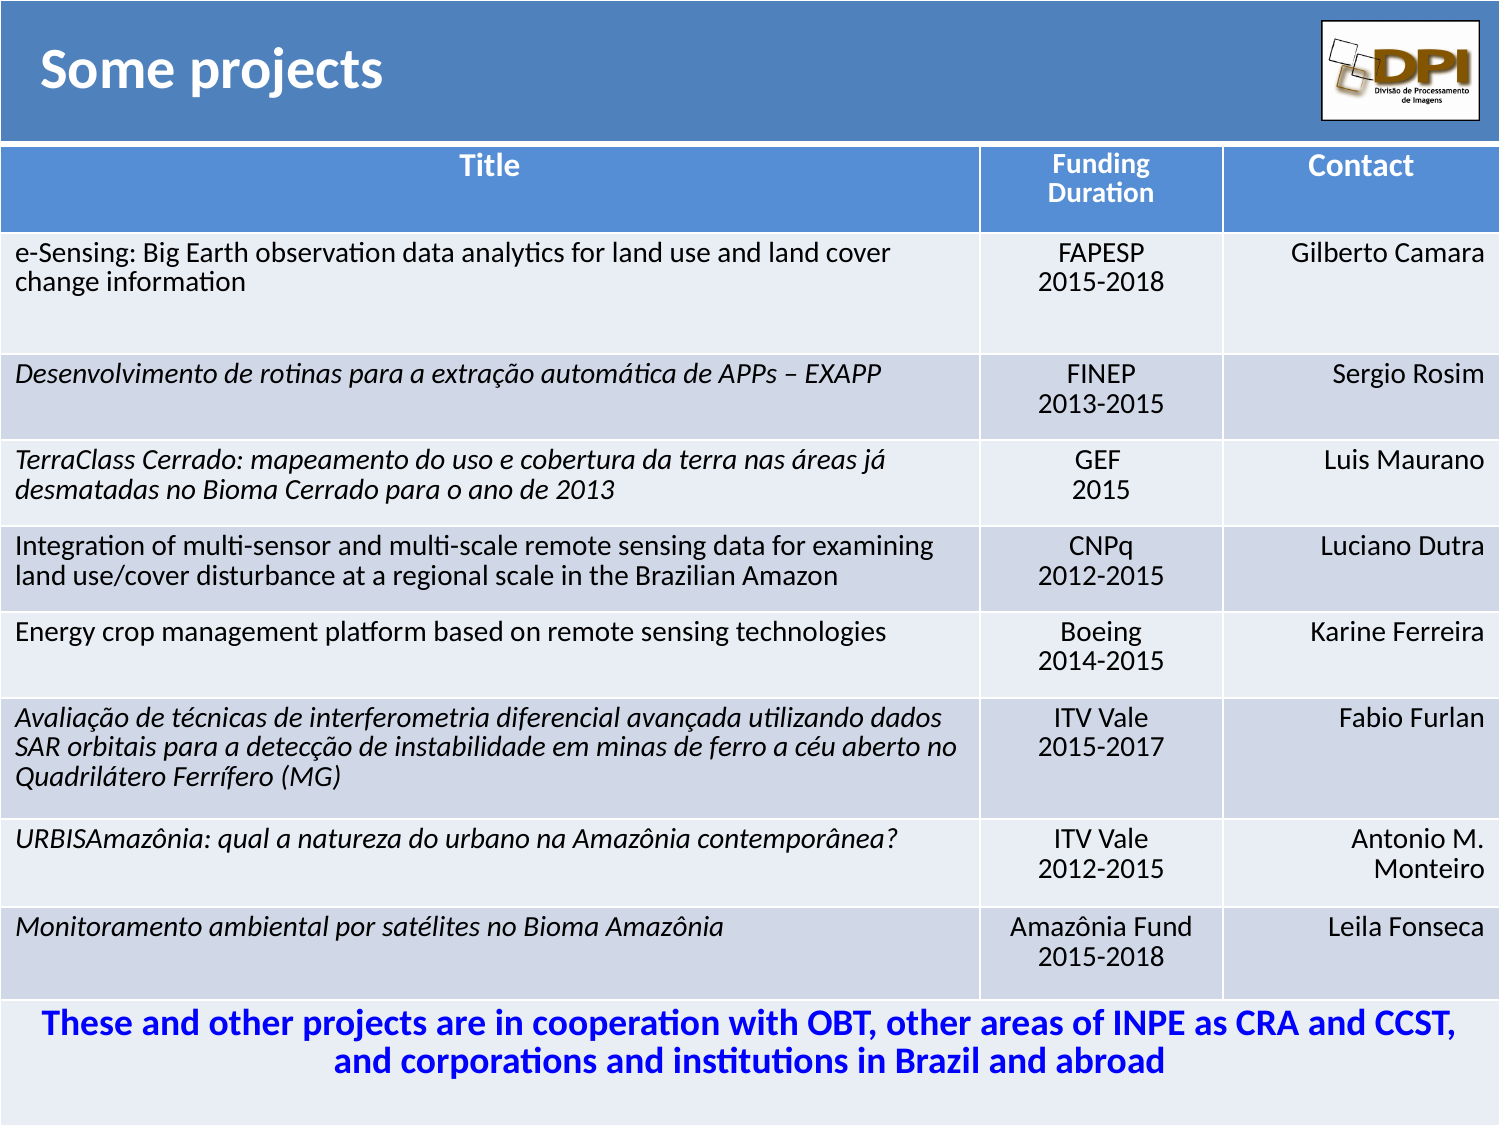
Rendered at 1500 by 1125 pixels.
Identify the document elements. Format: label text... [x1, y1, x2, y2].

table_cell Funding Duration [981, 147, 1222, 232]
table_cell Fabio Furlan [1224, 699, 1499, 818]
table_cell Antonio M. Monteiro [1224, 820, 1499, 906]
table_cell URBISAmazônia: qual a natureza do urbano na Amazônia contemporânea? [1, 820, 979, 906]
table_cell Integration of multi-sensor and multi-scale remote sensing data for examining land use/cover disturbance at a regional scale in the Brazilian Amazon [1, 527, 979, 611]
table_cell CNPq 2012-2015 [981, 527, 1222, 611]
table_cell Luis Maurano [1224, 441, 1499, 525]
table_cell Leila Fonseca [1224, 908, 1499, 999]
table_cell FAPESP 2015-2018 [981, 234, 1222, 353]
table_cell FINEP 2013-2015 [981, 355, 1222, 439]
table_cell Amazônia Fund 2015-2018 [981, 908, 1222, 999]
table_cell Avaliação de técnicas de interferometria diferencial avançada utilizando dados SAR orbitais para a detecção de instabilidade em minas de ferro a céu aberto no Quadrilátero Ferrífero (MG) [1, 699, 979, 818]
table_cell Title [1, 147, 979, 232]
table_cell ITV Vale 2015-2017 [981, 699, 1222, 818]
table_cell Gilberto Camara [1224, 234, 1499, 353]
table_cell GEF 2015 [981, 441, 1222, 525]
table_cell Sergio Rosim [1224, 355, 1499, 439]
table_cell TerraClass Cerrado: mapeamento do uso e cobertura da terra nas áreas já desmatadas no Bioma Cerrado para o ano de 2013 [1, 441, 979, 525]
table_header Some projects [1, 1, 1499, 141]
table_cell Desenvolvimento de rotinas para a extração automática de APPs – EXAPP [1, 355, 979, 439]
table_cell Karine Ferreira [1224, 613, 1499, 697]
table_cell ITV Vale 2012-2015 [981, 820, 1222, 906]
table_cell Luciano Dutra [1224, 527, 1499, 611]
table_cell These and other projects are in cooperation with OBT, other areas of INPE as CRA and CCST, and corporations and institutions in Brazil and abroad [1, 1001, 1499, 1125]
picture [1321, 19, 1480, 121]
table_cell Energy crop management platform based on remote sensing technologies [1, 613, 979, 697]
table_cell e-Sensing: Big Earth observation data analytics for land use and land cover change information [1, 234, 979, 353]
table_cell Contact [1224, 147, 1499, 232]
table_cell Boeing 2014-2015 [981, 613, 1222, 697]
table_cell Monitoramento ambiental por satélites no Bioma Amazônia [1, 908, 979, 999]
